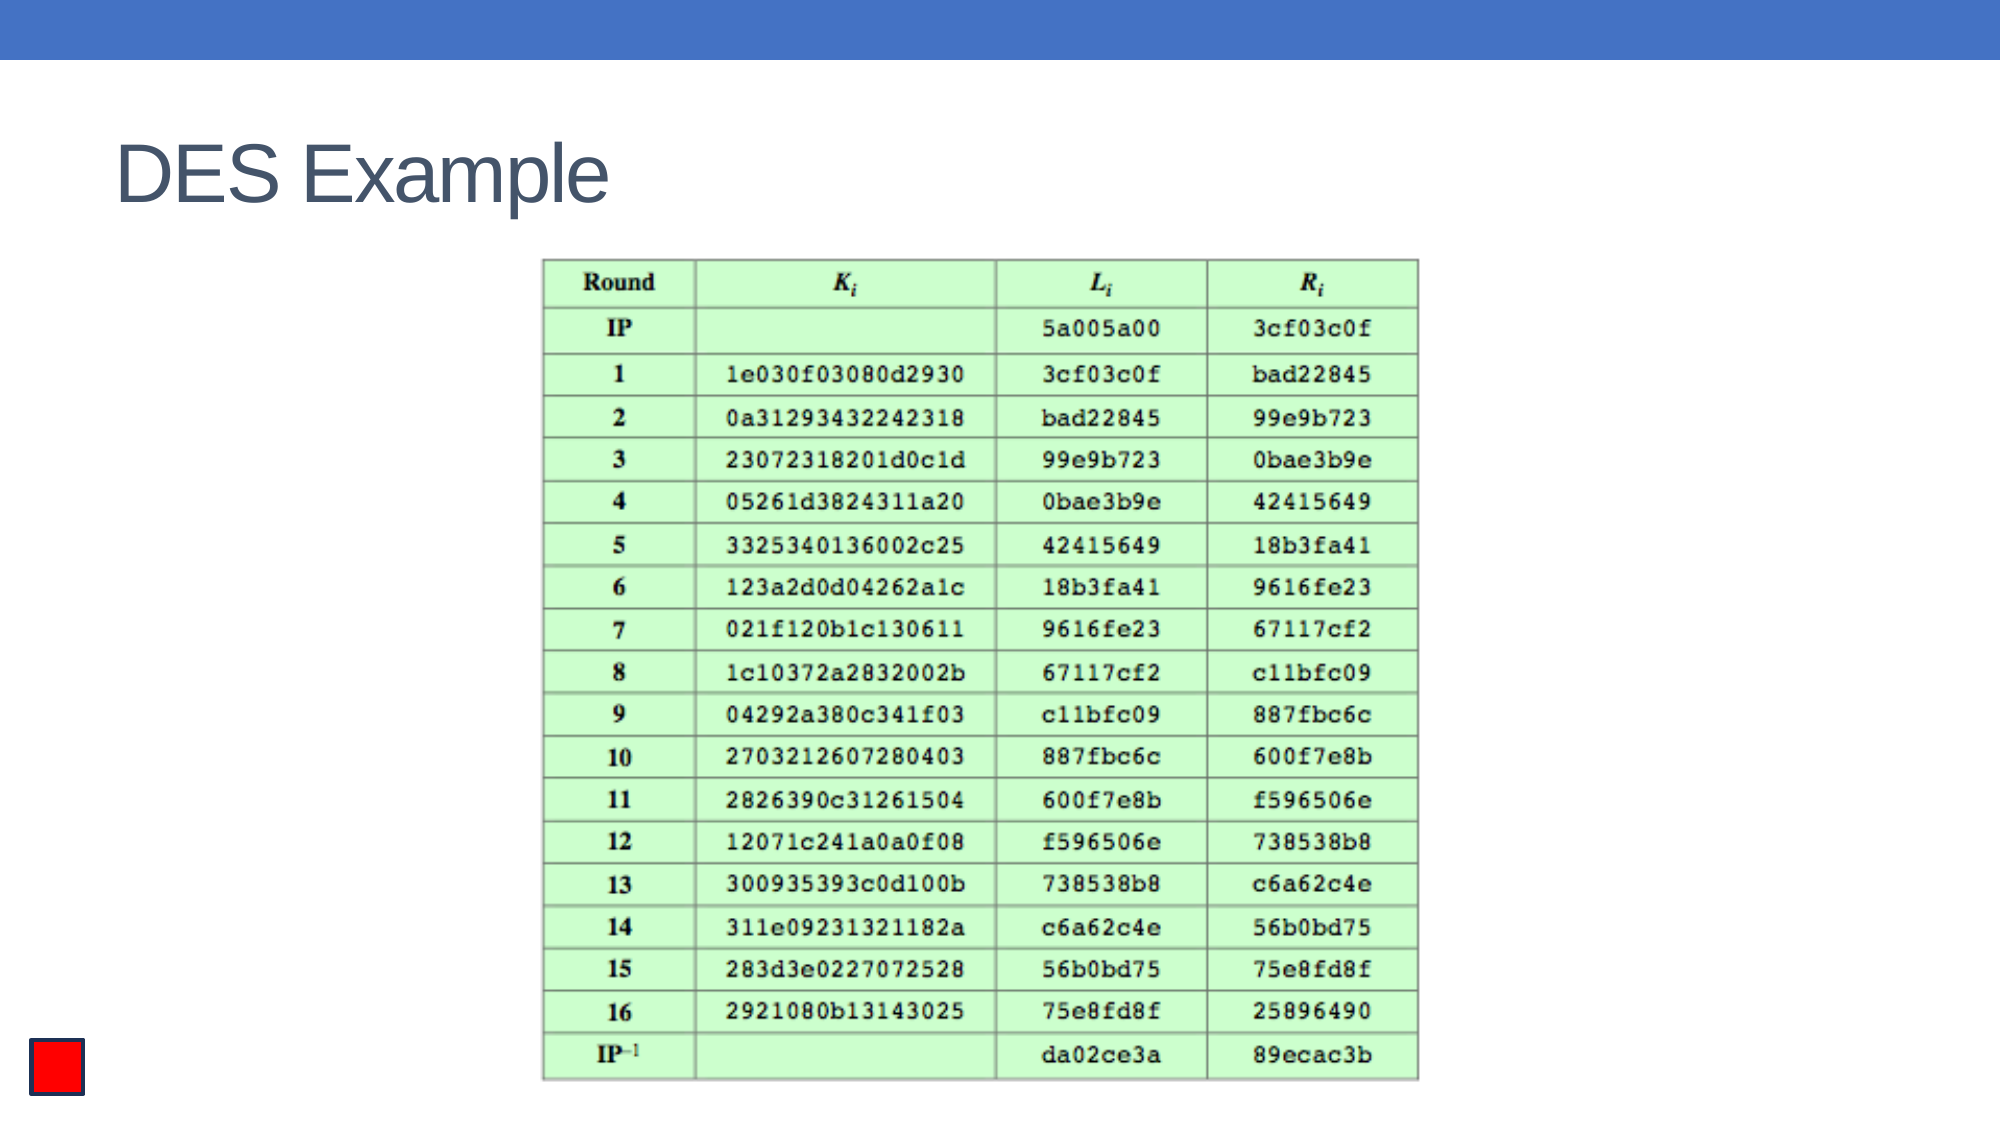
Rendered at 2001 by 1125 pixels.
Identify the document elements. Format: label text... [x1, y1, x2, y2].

title DES Example [99, 87, 1900, 250]
picture [537, 249, 1428, 1084]
text_box [29, 1038, 85, 1096]
